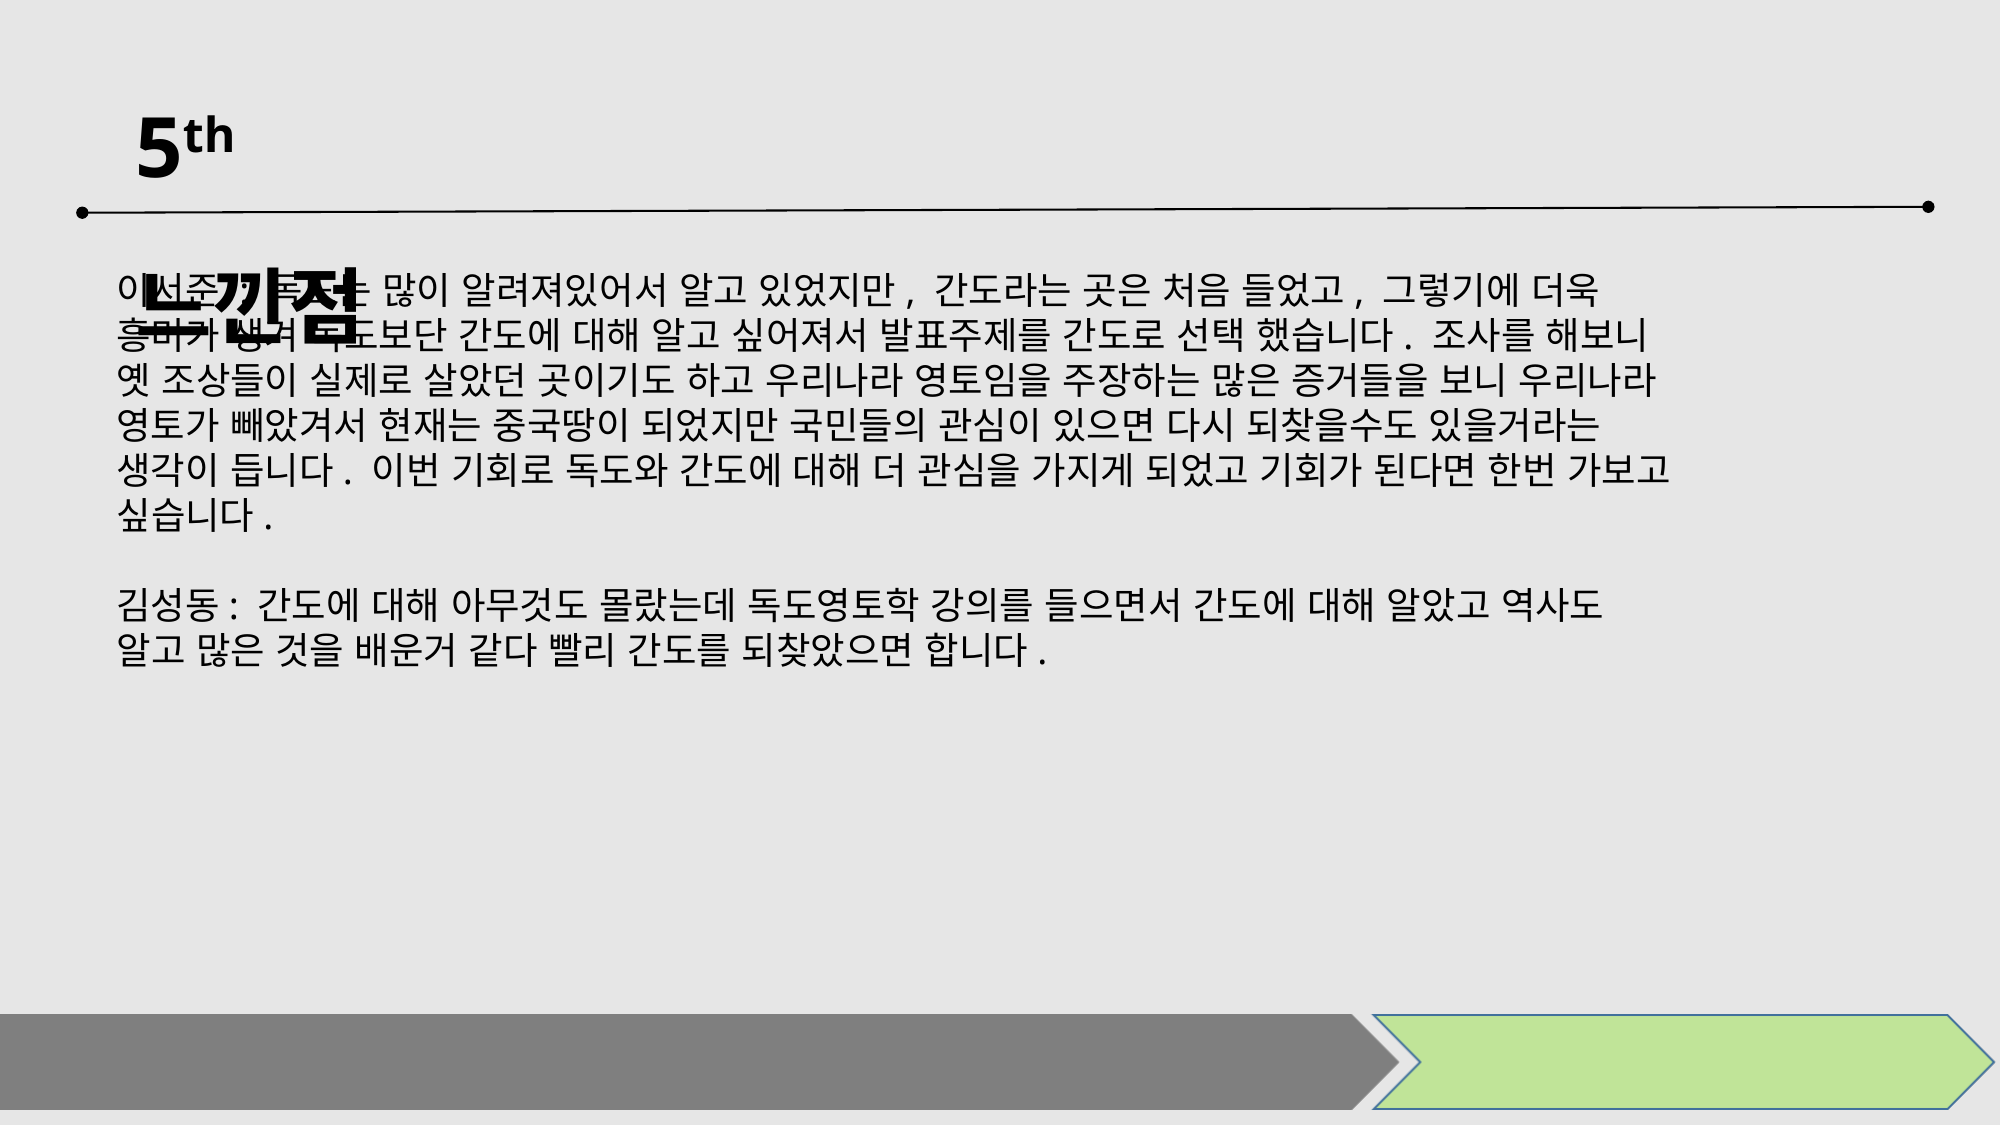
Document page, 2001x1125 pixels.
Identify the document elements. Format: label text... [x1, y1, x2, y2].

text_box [82, 206, 1929, 213]
text_box 이서준 : 독도는 많이 알려져있어서 알고 있었지만, 간도라는 곳은 처음 들었고, 그렇기에 더욱 흥미가 생겨 독도보단 간도에 대해 알고 싶어져서 발표주제를 간도로 선택 했습니다. 조사를 해보니 옛 조상들이 실제로 살았던 곳이기도 하고 우리나라 영토임을 주장하는 많은 증거들을 보니 우리나라 영토가 빼았겨서 현재는 중국땅이 되었지만 국민들의 관심이 있으면 다시 되찾을수도 있을거라는 생각이 듭니다. 이번 기회로 독도와 간도에 대해 더 관심을 가지게 되었고 기회가 된다면 한번 가보고 싶습니다. 김성동: 간도에 대해 아무것도 몰랐는데 독도영토학 강의를 들으면서 간도에 대해 알았고 역사도 알고 많은 것을 배운거 같다 빨리 간도를 되찾았으면 합니다. [101, 259, 1687, 680]
text_box [102, 181, 2000, 271]
picture [0, 1014, 1996, 1110]
text_box 5th 느낀점 [120, 26, 502, 181]
